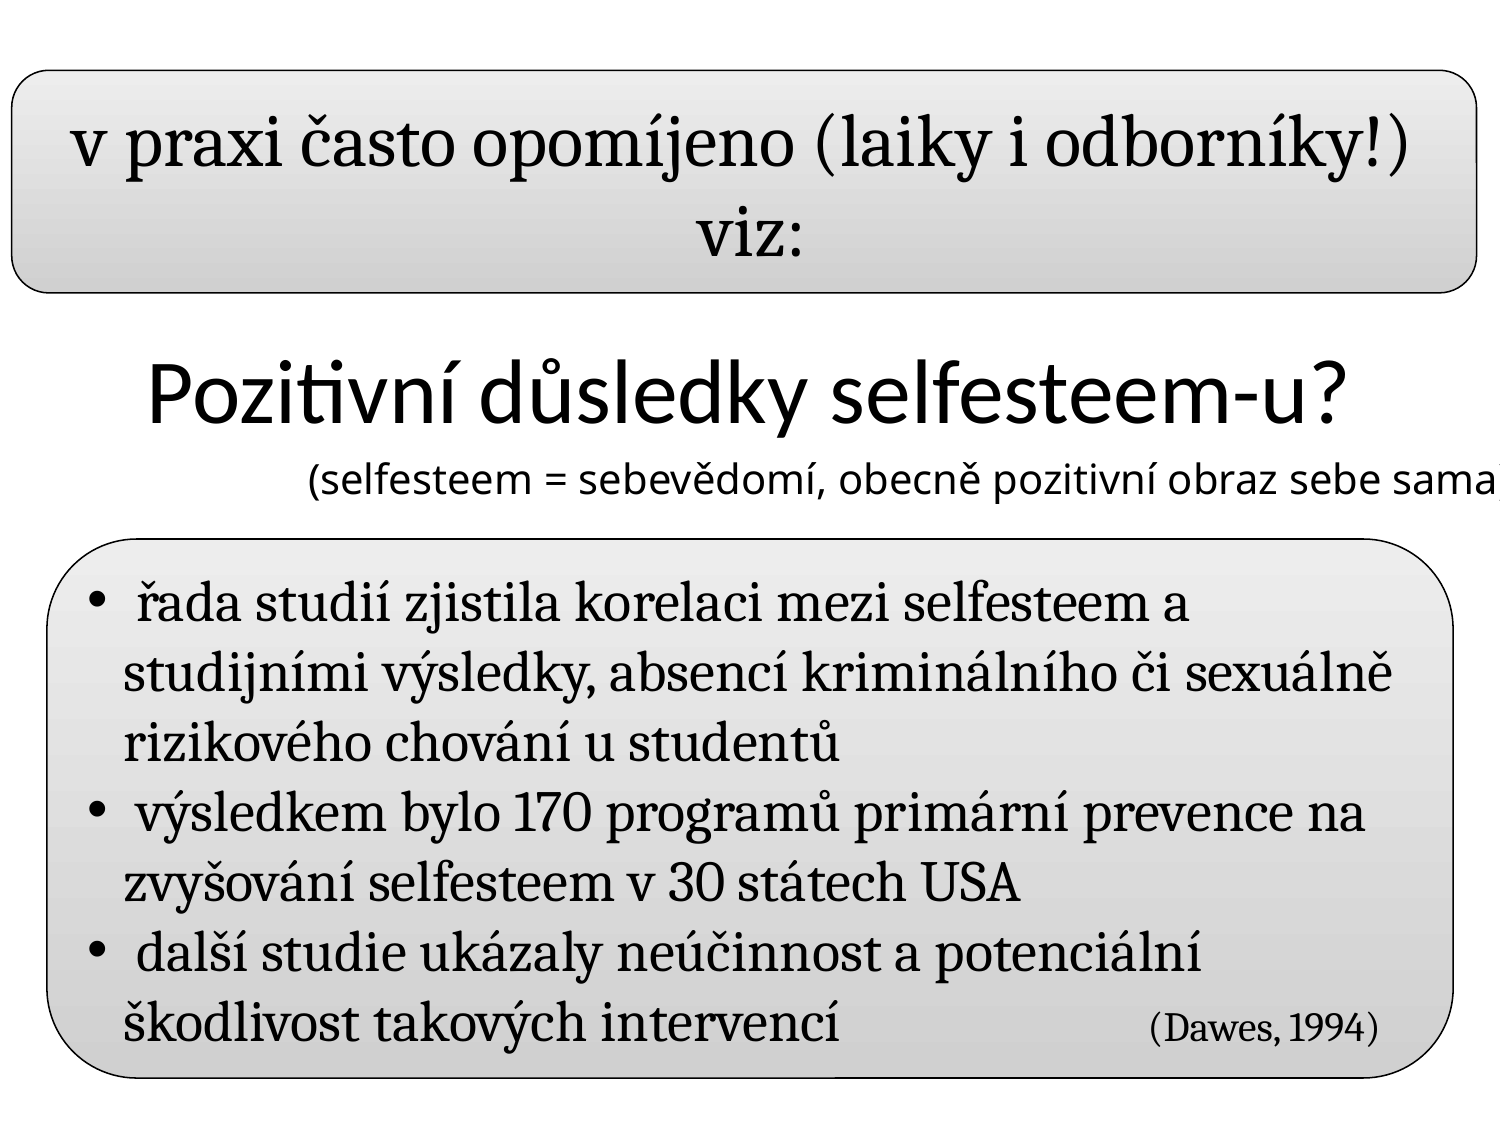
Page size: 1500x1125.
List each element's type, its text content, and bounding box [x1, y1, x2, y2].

text_box (selfesteem = sebevědomí, obecně pozitivní obraz sebe sama) [293, 445, 1500, 511]
text_box v praxi často opomíjeno (laiky i odborníky!) viz: [10, 69, 1478, 294]
text_box řada studií zjistila korelaci mezi selfesteem a studijními výsledky, absencí kriminálního či sexuálně rizikového chování u studentů výsledkem bylo 170 programů primární prevence na zvyšování selfesteem v 30 státech USA další studie ukázaly neúčinnost a potenciální škodlivost takových intervencí (Dawes, 1994) [46, 538, 1454, 1079]
title Pozitivní důsledky selfesteem-u? [75, 294, 1425, 481]
